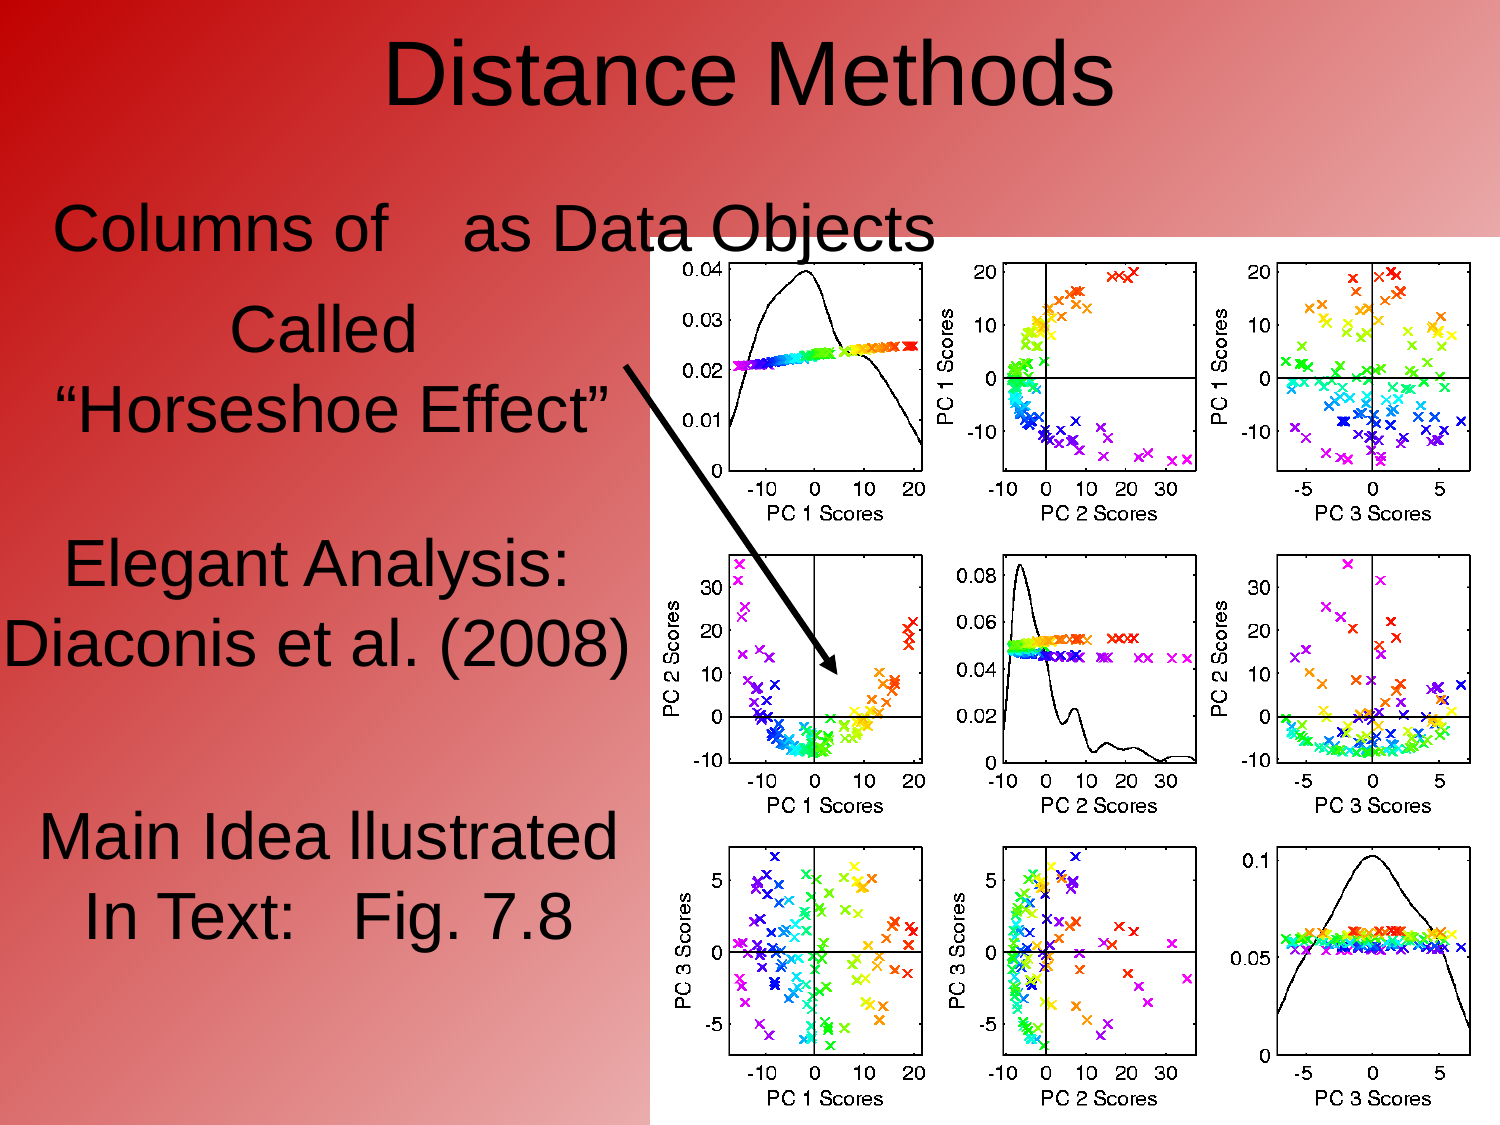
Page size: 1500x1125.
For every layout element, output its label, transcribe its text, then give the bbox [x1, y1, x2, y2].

title Distance Methods [75, 12, 1425, 125]
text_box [37, 277, 838, 676]
picture [649, 237, 1500, 1125]
text_box Elegant Analysis: Diaconis et al. (2008) [0, 512, 644, 688]
text_box Main Idea llustrated In Text: Fig. 7.8 [23, 785, 635, 961]
